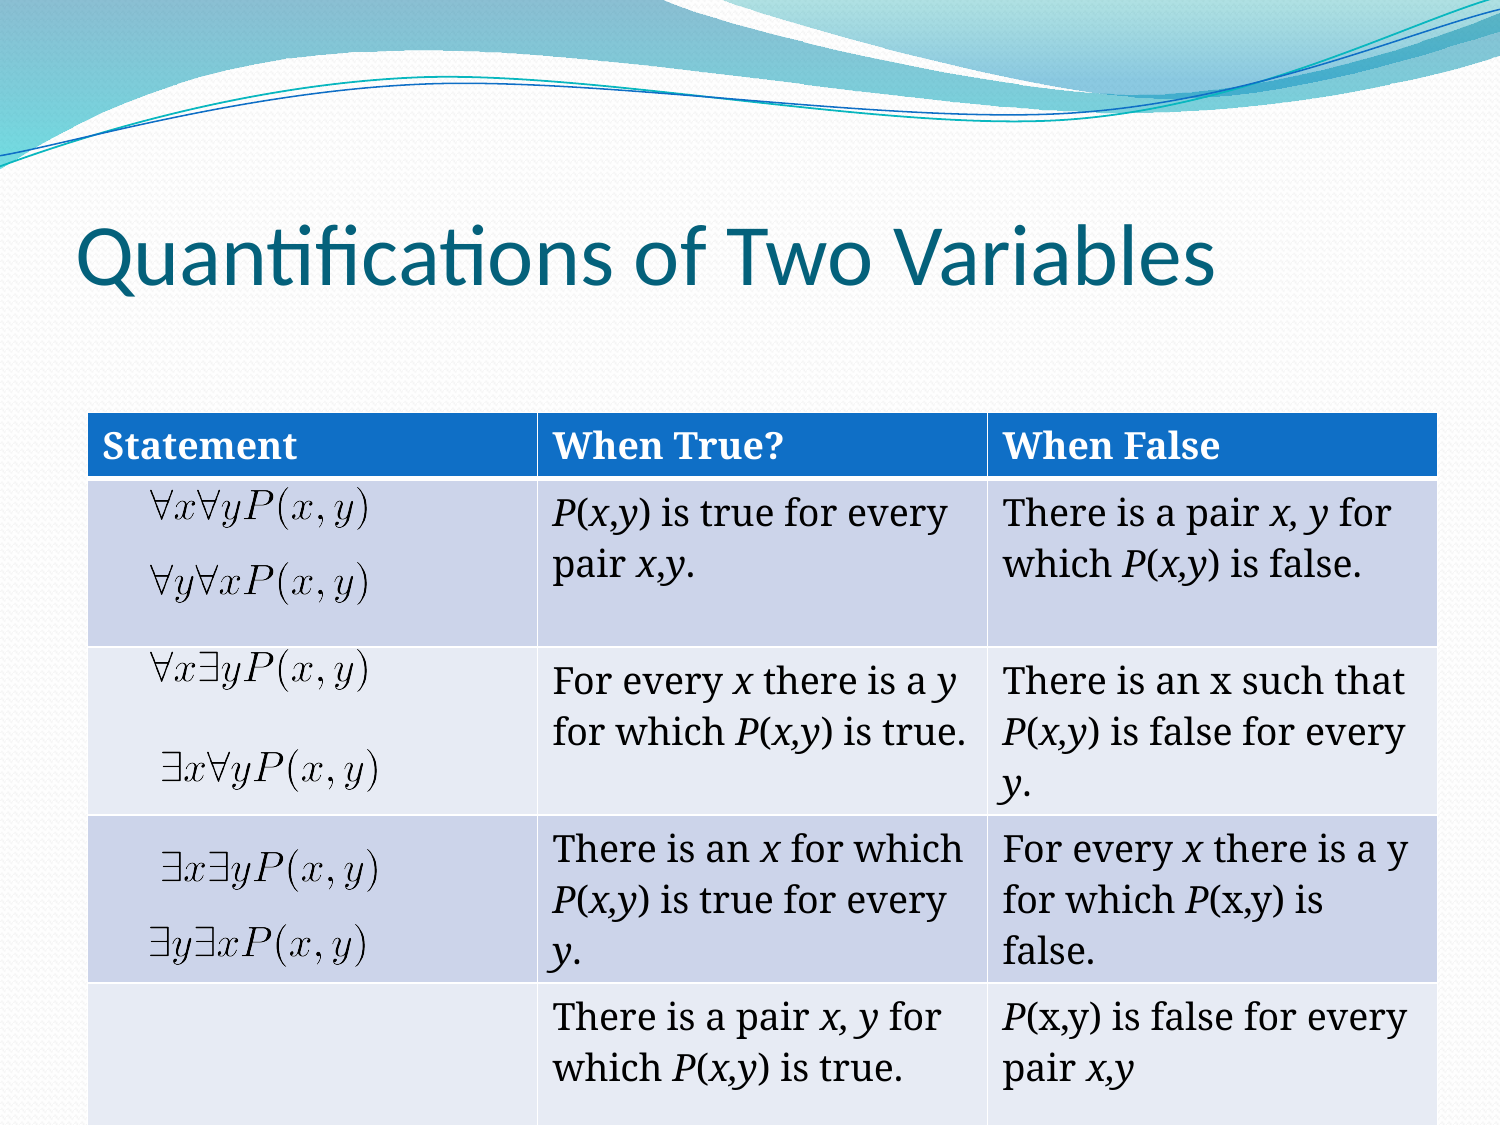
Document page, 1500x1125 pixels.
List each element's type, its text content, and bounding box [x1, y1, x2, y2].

table_cell There is a pair x, y for which P(x,y) is false. [988, 481, 1437, 646]
table_cell [88, 984, 537, 1125]
picture [149, 924, 365, 968]
table_cell P(x,y) is false for every pair x,y [988, 984, 1437, 1125]
picture [162, 749, 378, 793]
table_header When True? [538, 413, 987, 476]
table_cell [88, 648, 537, 814]
table_header Statement [88, 413, 537, 476]
picture [162, 849, 378, 893]
table_cell [88, 816, 537, 982]
table_cell For every x there is a y for which P(x,y) is true. [538, 648, 987, 814]
table_cell [88, 481, 537, 646]
picture [149, 649, 367, 693]
picture [149, 562, 367, 605]
title Quantifications of Two Variables [75, 115, 1425, 303]
picture [149, 487, 367, 530]
table_cell P(x,y) is true for every pair x,y. [538, 481, 987, 646]
table_cell There is an x such that P(x,y) is false for every y. [988, 648, 1437, 814]
table_cell There is a pair x, y for which P(x,y) is true. [538, 984, 987, 1125]
table_header When False [988, 413, 1437, 476]
table_cell There is an x for which P(x,y) is true for every y. [538, 816, 987, 982]
table_cell For every x there is a y for which P(x,y) is false. [988, 816, 1437, 982]
